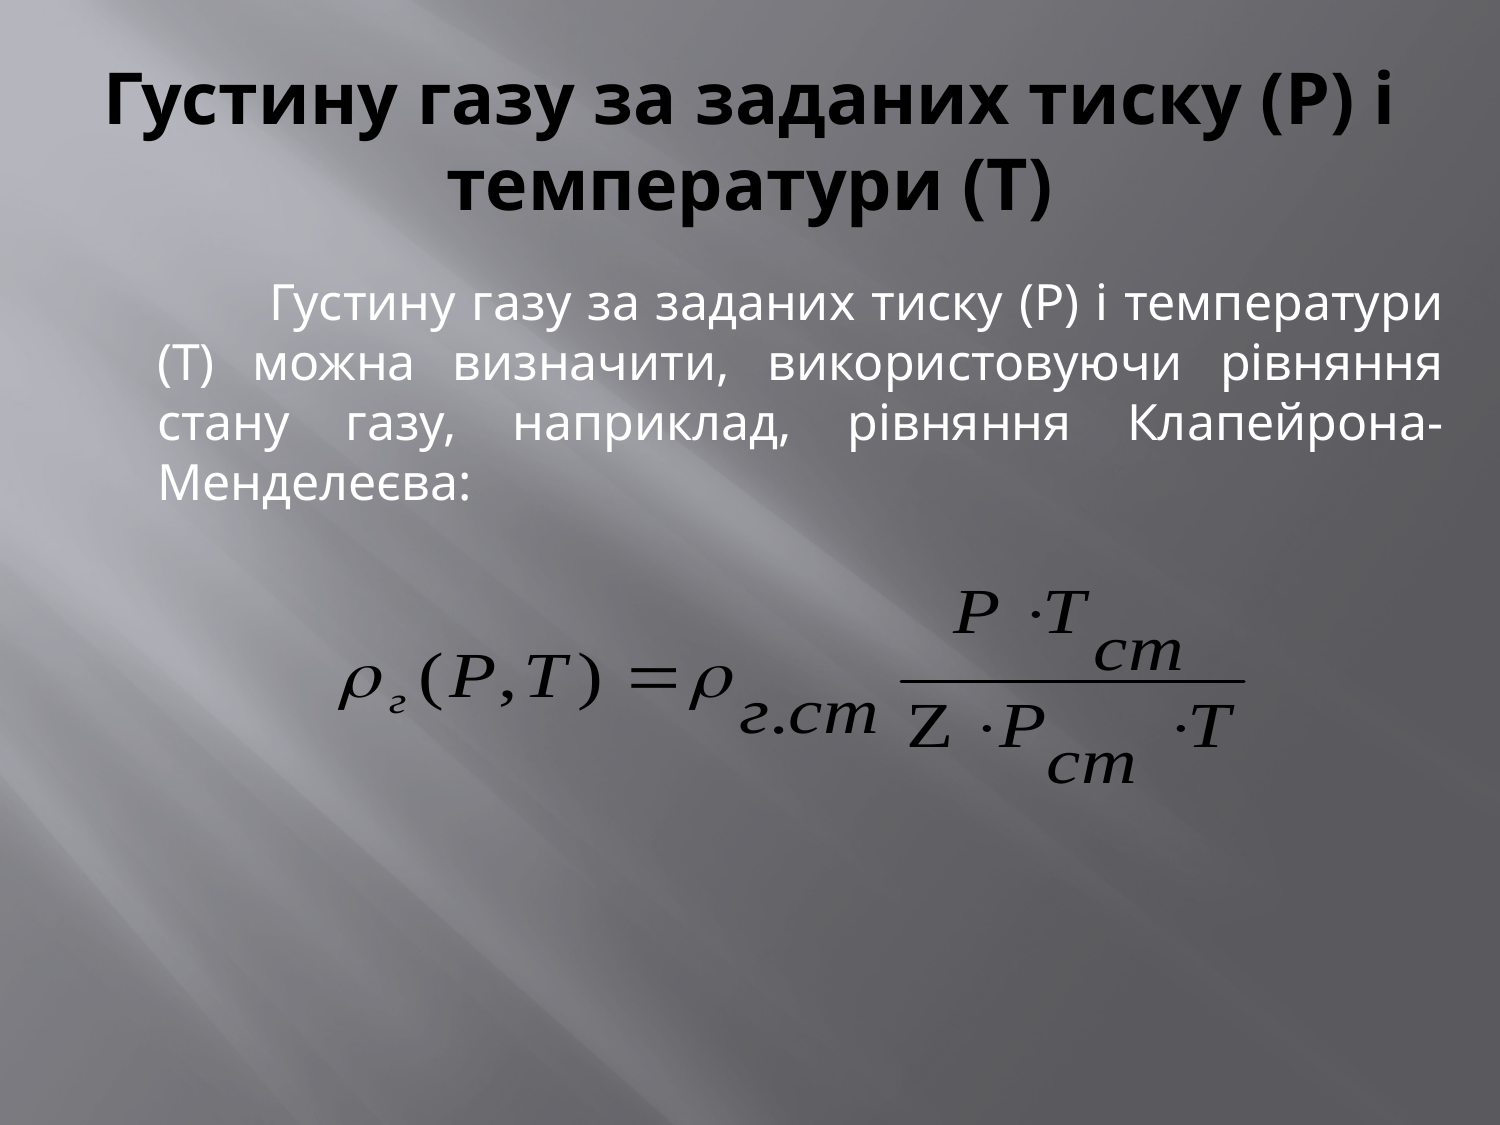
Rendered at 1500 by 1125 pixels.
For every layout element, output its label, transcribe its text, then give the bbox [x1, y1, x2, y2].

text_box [324, 573, 1259, 799]
list Густину газу за заданих тиску (Р) і температури (Т) можна визначити, використовуючи рівняння стану газу, наприклад, рівняння Клапейрона-Менделеєва: [0, 262, 1459, 563]
title Густину газу за заданих тиску (Р) і температури (Т) [75, 45, 1425, 233]
